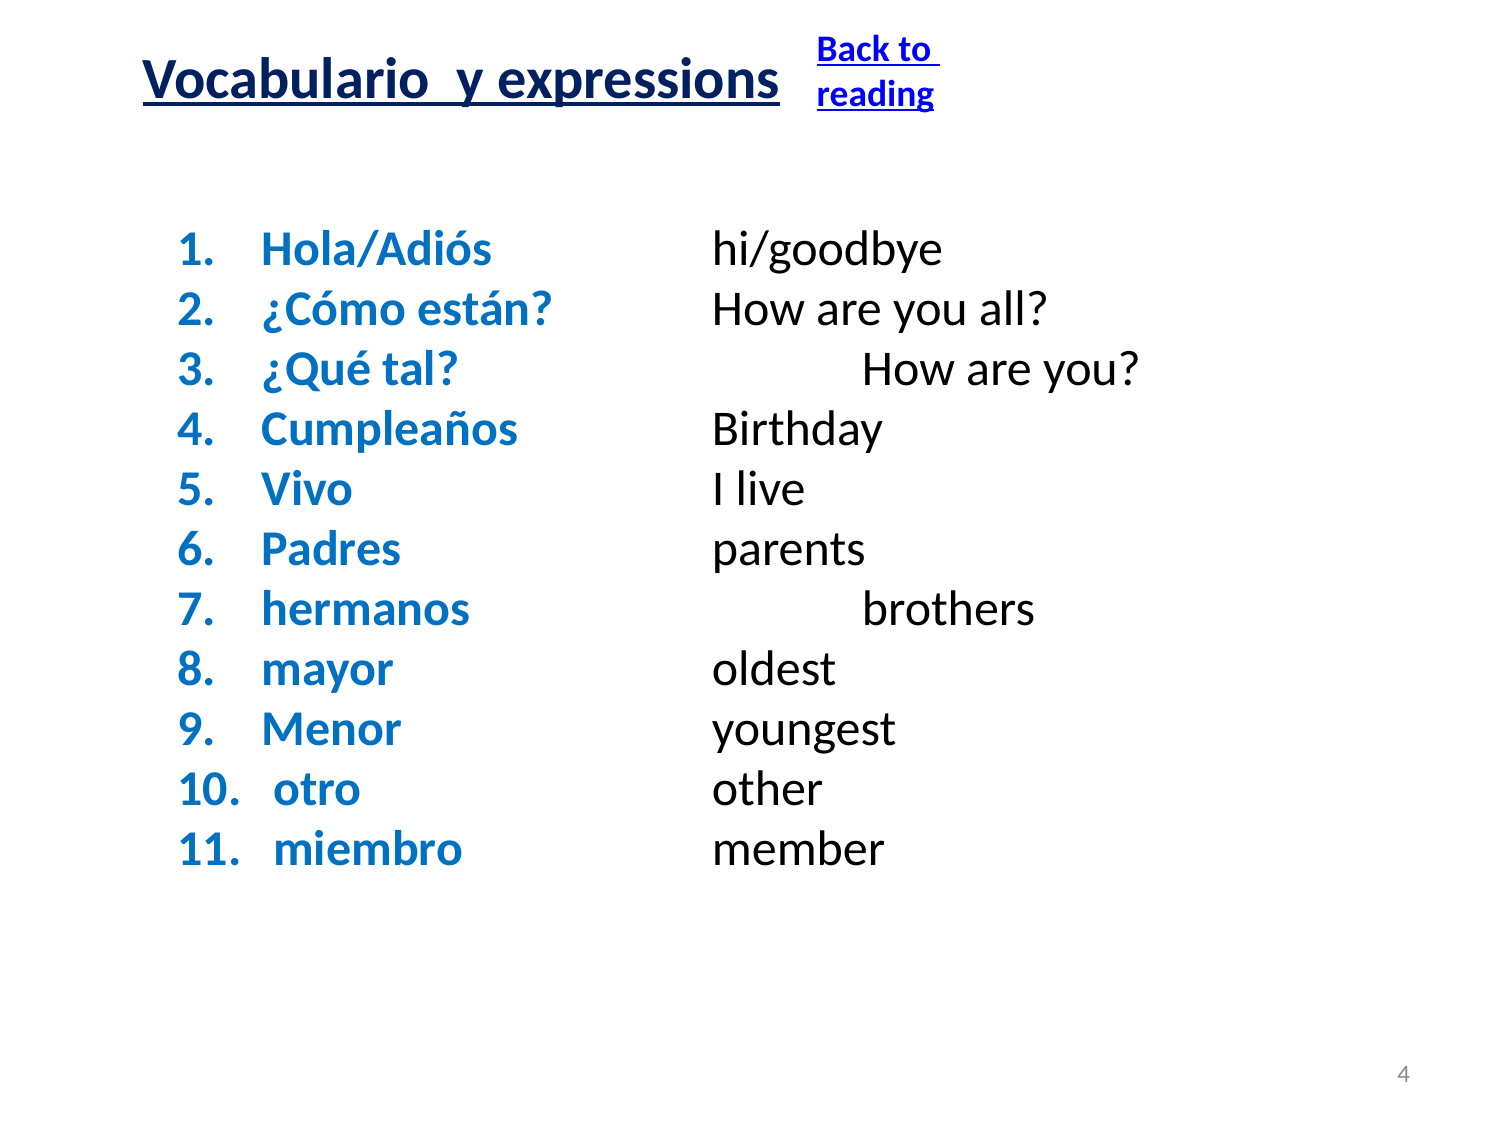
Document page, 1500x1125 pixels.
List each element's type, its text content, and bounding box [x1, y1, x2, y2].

text_box Vocabulario y expressions [127, 32, 795, 118]
text_box Hola/Adiós hi/goodbye ¿Cómo están? How are you all? ¿Qué tal? How are you? Cumpleaños Birthday Vivo I live Padres parents hermanos brothers mayor oldest Menor youngest otro other miembro member [162, 208, 1156, 883]
slide_number 4 [1074, 1042, 1425, 1103]
text_box Back to reading [801, 16, 968, 122]
